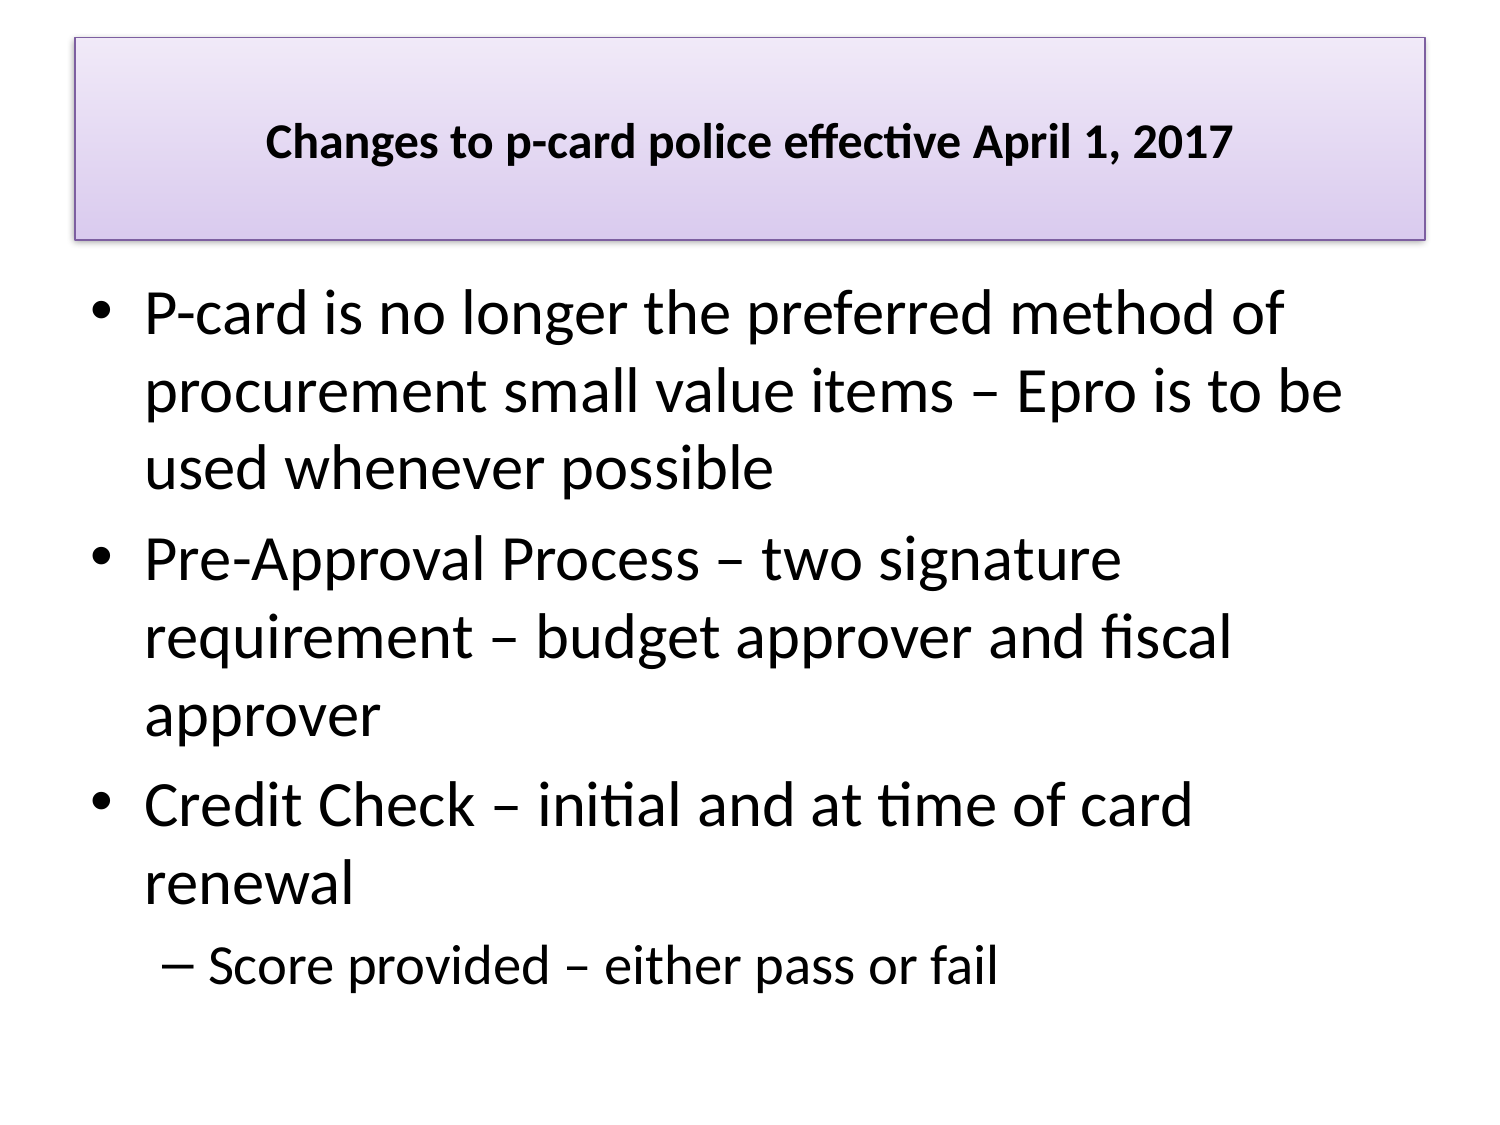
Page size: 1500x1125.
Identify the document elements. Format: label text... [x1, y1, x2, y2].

title Changes to p-card police effective April 1, 2017 [74, 37, 1426, 241]
list P-card is no longer the preferred method of procurement small value items – Epro is to be used whenever possible Pre-Approval Process – two signature requirement – budget approver and fiscal approver Credit Check – initial and at time of card renewal Score provided – either pass or fail [75, 262, 1425, 1005]
